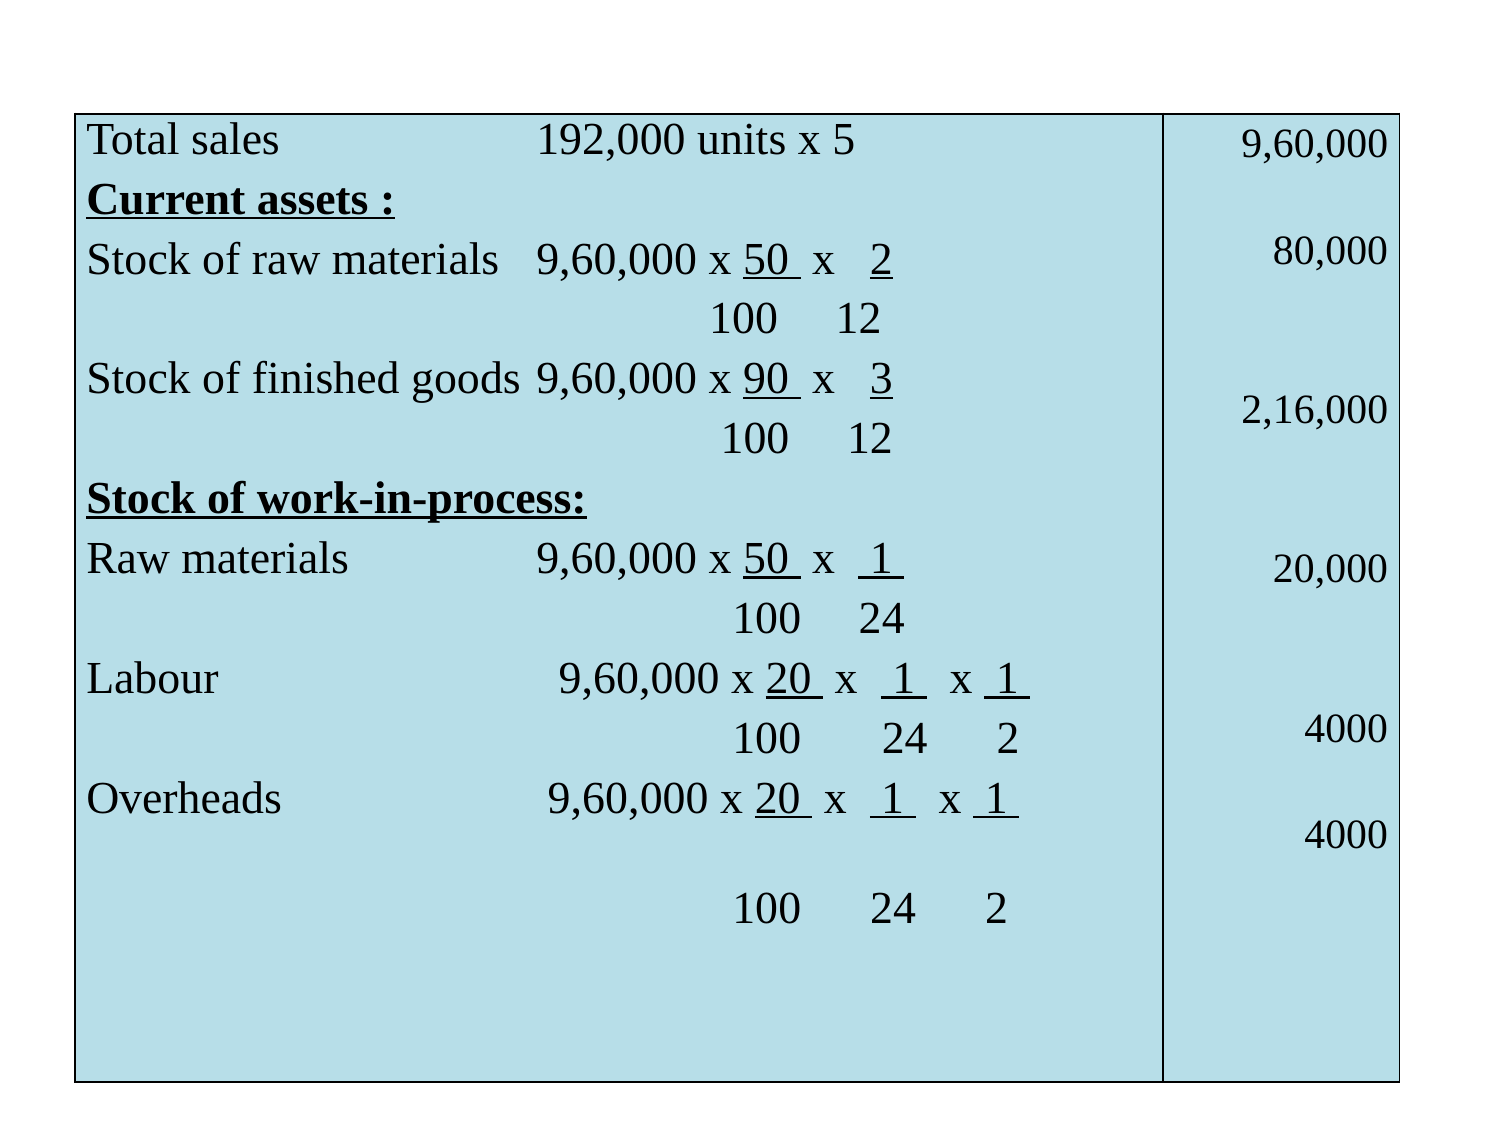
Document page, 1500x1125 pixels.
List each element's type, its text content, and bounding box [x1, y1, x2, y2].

table_header 9,60,000 80,000 2,16,000 20,000 4000 4000 [1164, 115, 1399, 1081]
table_header Total sales 192,000 units x 5 Current assets : Stock of raw materials 9,60,000 x 50 x 2 100 12 Stock of finished goods 9,60,000 x 90 x 3 100 12 Stock of work-in-process: Raw materials 9,60,000 x 50 x 1 100 24 Labour 9,60,000 x 20 x 1 x 1 100 24 2 Overheads 9,60,000 x 20 x 1 x 1 100 24 2 [76, 115, 1162, 1081]
